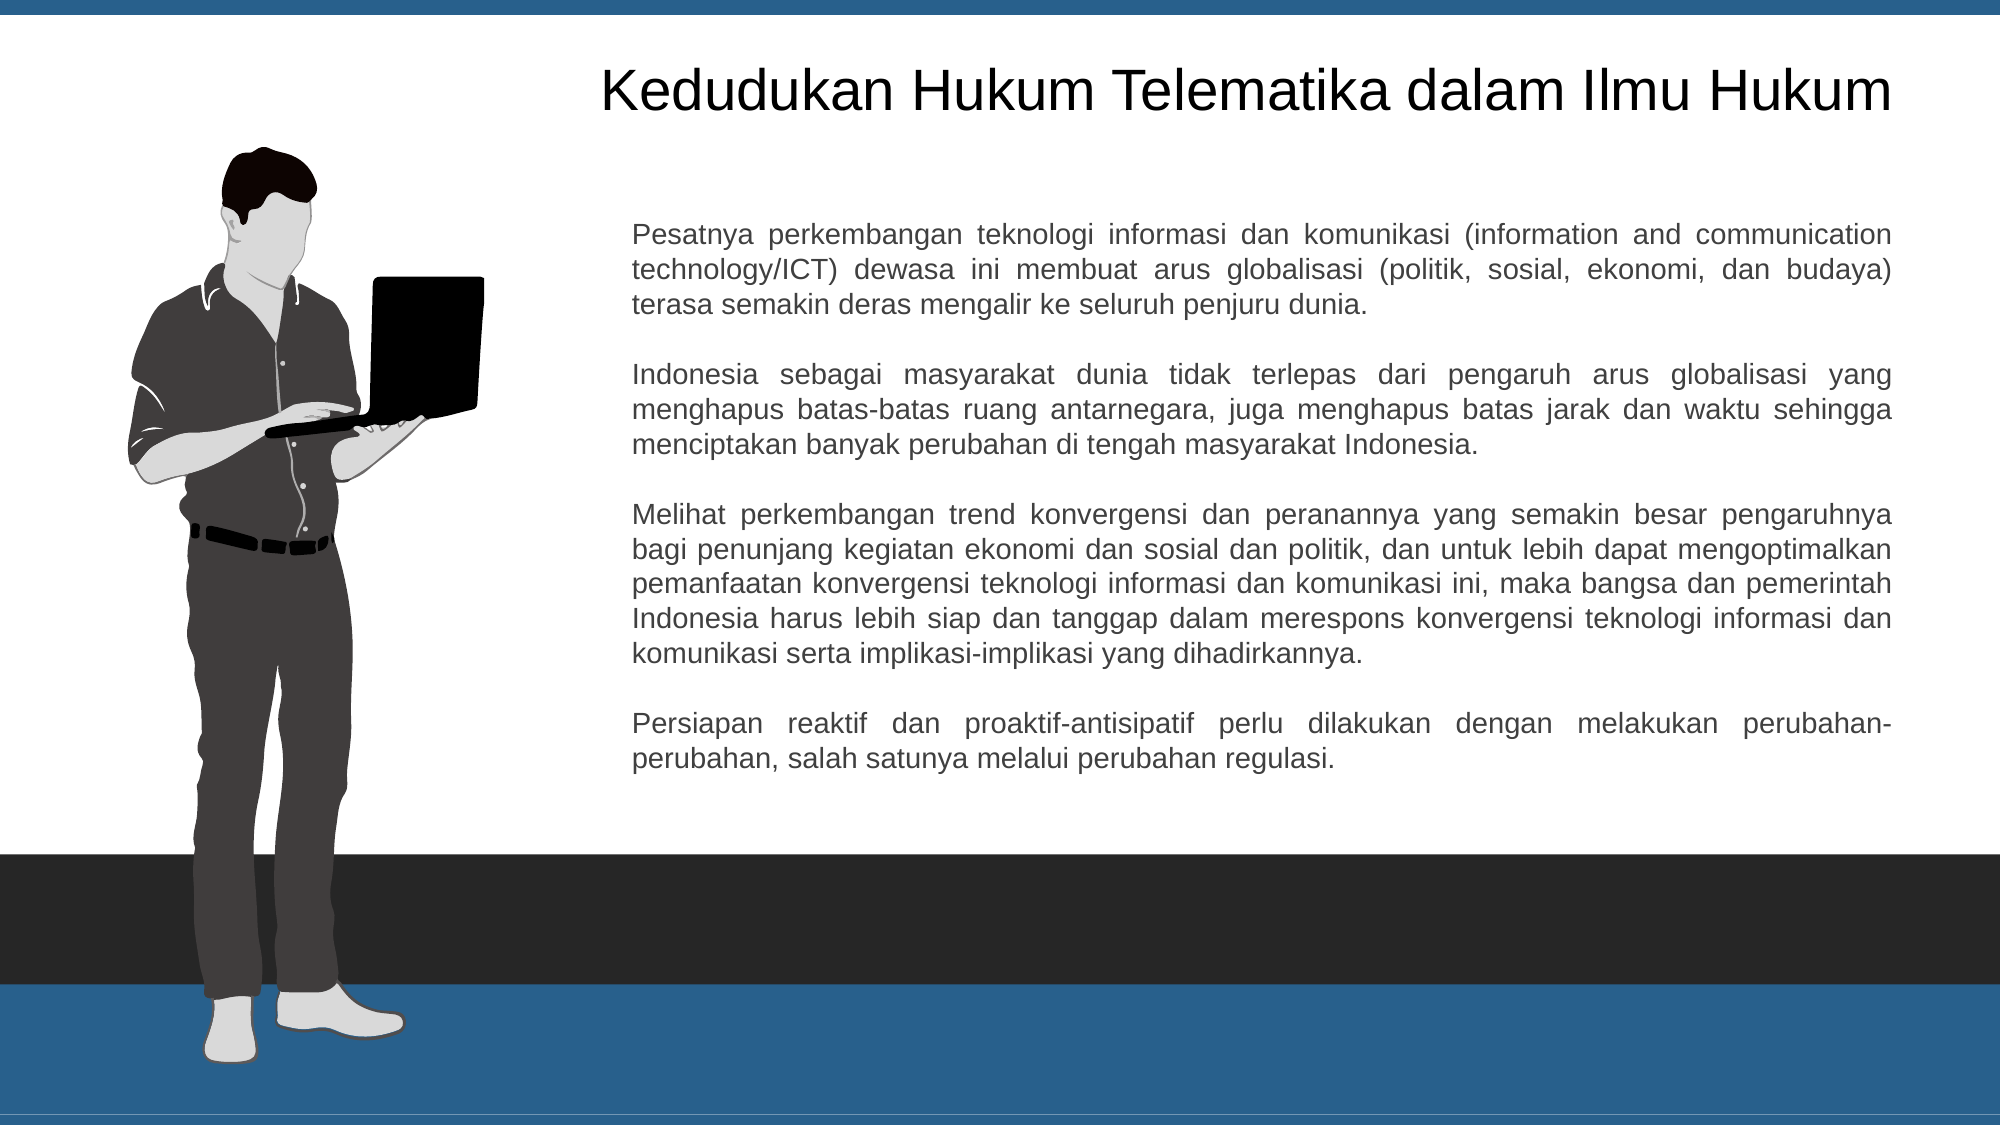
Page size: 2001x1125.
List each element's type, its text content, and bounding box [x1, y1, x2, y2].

text_box [0, 985, 2000, 1115]
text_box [122, 140, 489, 1070]
list Kedudukan Hukum Telematika dalam Ilmu Hukum [10, 32, 1909, 152]
text_box Pesatnya perkembangan teknologi informasi dan komunikasi (information and communication technology/ICT) dewasa ini membuat arus globalisasi (politik, sosial, ekonomi, dan budaya) terasa semakin deras mengalir ke seluruh penjuru dunia. Indonesia sebagai masyarakat dunia tidak terlepas dari pengaruh arus globalisasi yang menghapus batas-batas ruang antarnegara, juga menghapus batas jarak dan waktu sehingga menciptakan banyak perubahan di tengah masyarakat Indonesia. Melihat perkembangan trend konvergensi dan peranannya yang semakin besar pengaruhnya bagi penunjang kegiatan ekonomi dan sosial dan politik, dan untuk lebih dapat mengoptimalkan pemanfaatan konvergensi teknologi informasi dan komunikasi ini, maka bangsa dan pemerintah Indonesia harus lebih siap dan tanggap dalam merespons konvergensi teknologi informasi dan komunikasi serta implikasi-implikasi yang dihadirkannya. Persiapan reaktif dan proaktif-antisipatif perlu dilakukan dengan melakukan perubahan-perubahan, salah satunya melalui perubahan regulasi. [617, 207, 1909, 817]
text_box [0, 853, 122, 985]
text_box [489, 853, 2000, 985]
